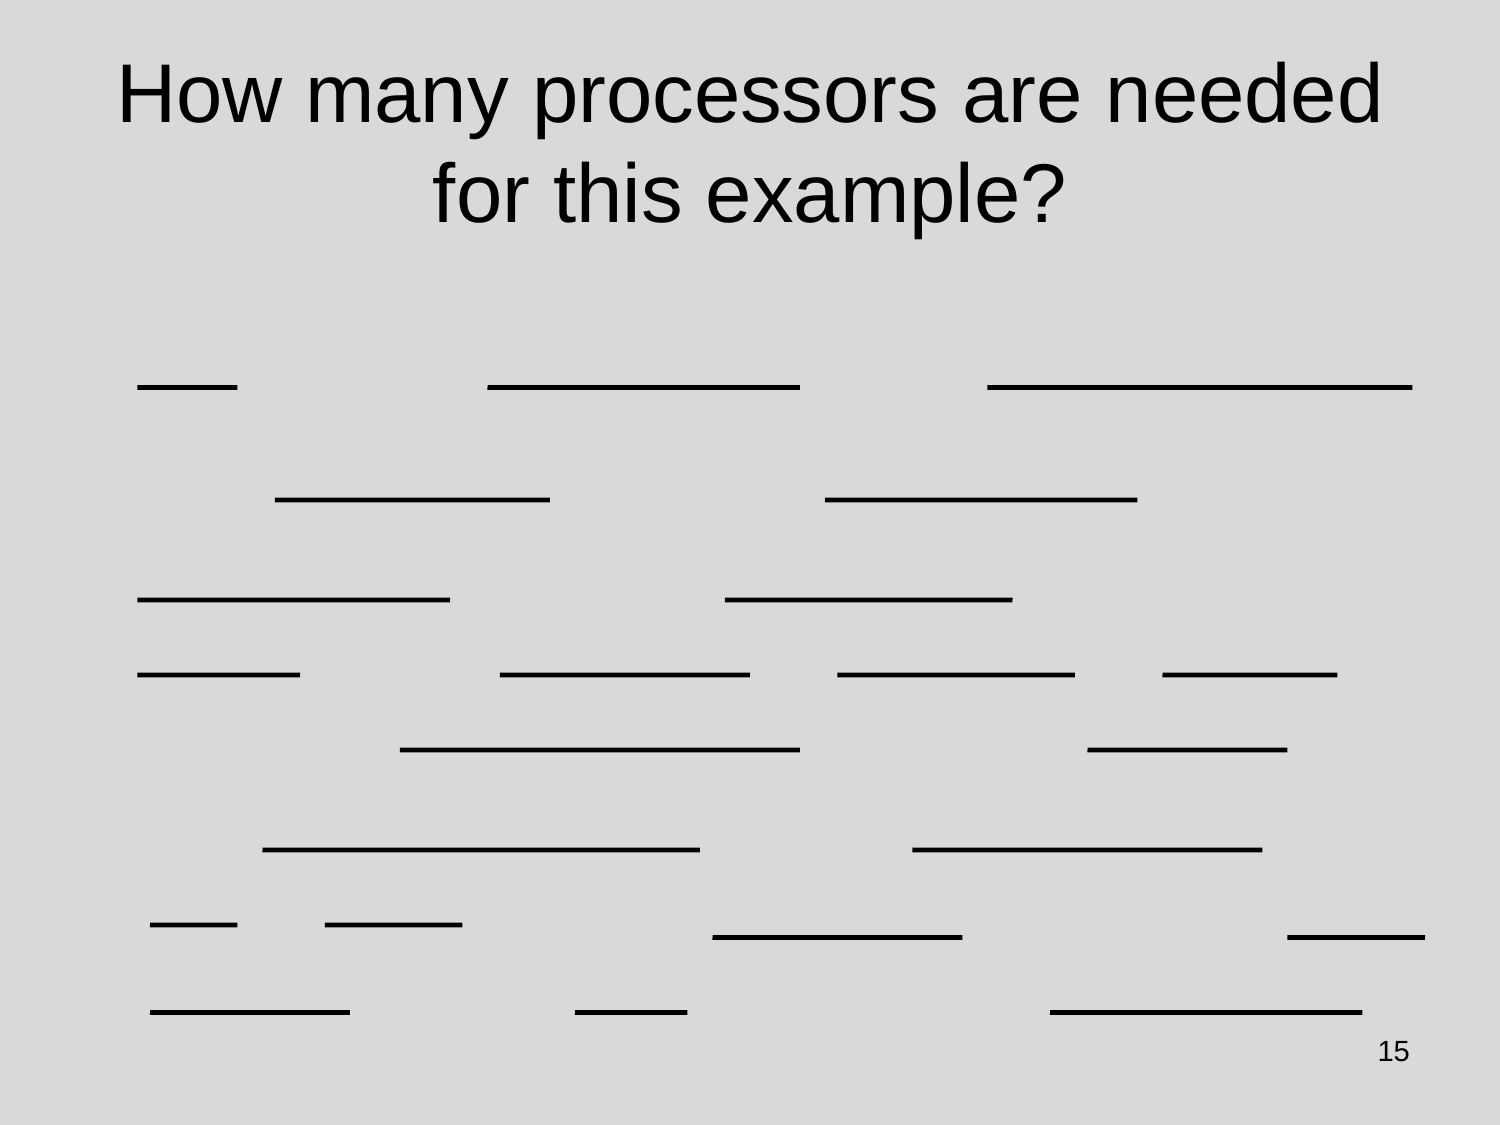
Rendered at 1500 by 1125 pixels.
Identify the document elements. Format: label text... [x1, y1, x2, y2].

slide_number 15 [1074, 1024, 1426, 1103]
title How many processors are needed for this example? [75, 45, 1425, 233]
